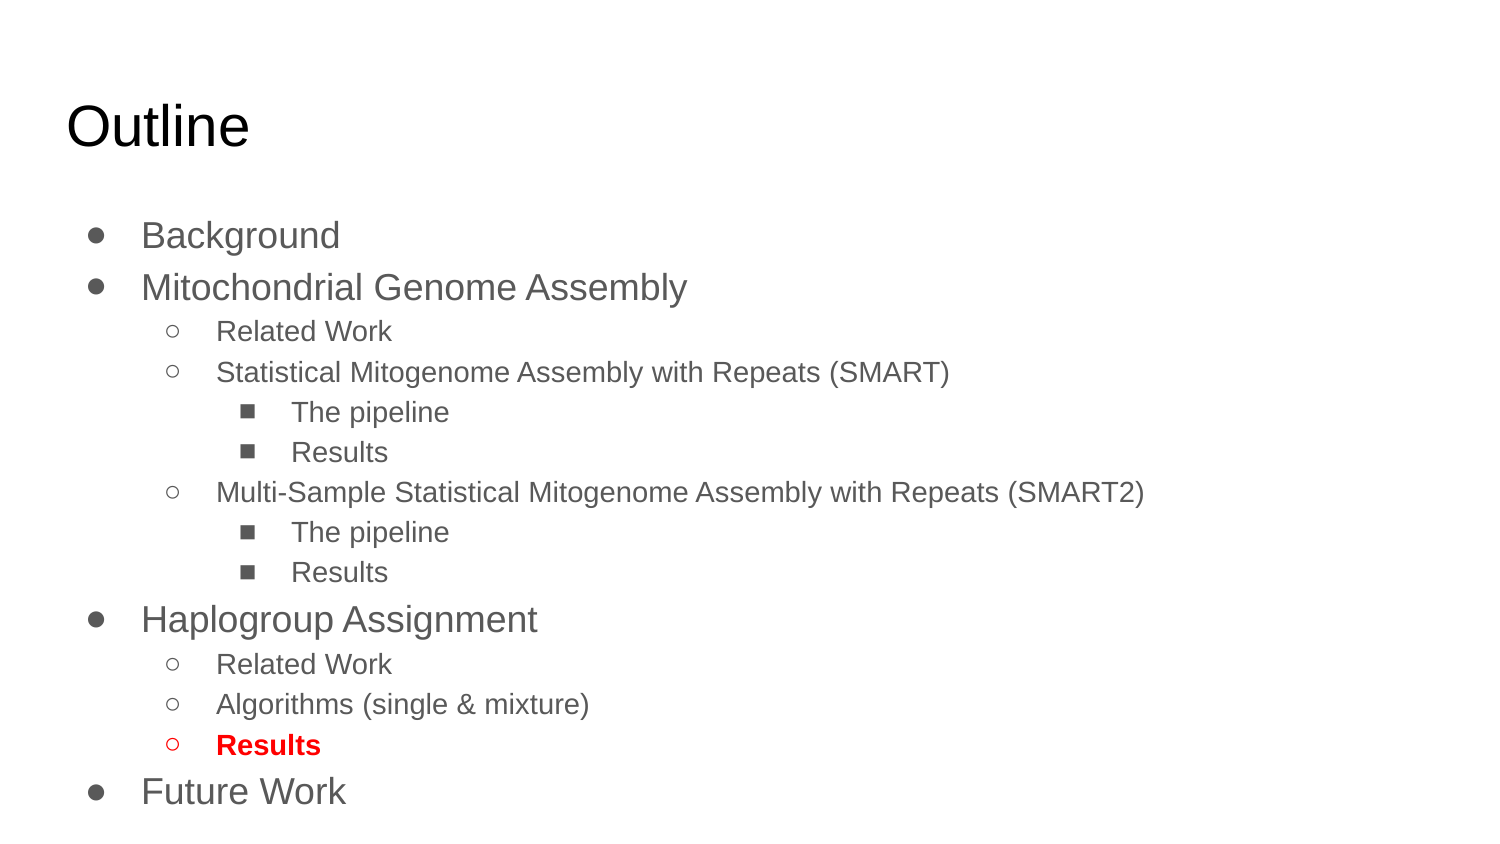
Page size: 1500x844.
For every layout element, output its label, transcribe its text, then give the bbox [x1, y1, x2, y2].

list Background Mitochondrial Genome Assembly Related Work Statistical Mitogenome Assembly with Repeats (SMART) The pipeline Results Multi-Sample Statistical Mitogenome Assembly with Repeats (SMART2) The pipeline Results Haplogroup Assignment Related Work Algorithms (single & mixture) Results Future Work [51, 189, 1449, 750]
title Outline [51, 72, 1449, 167]
